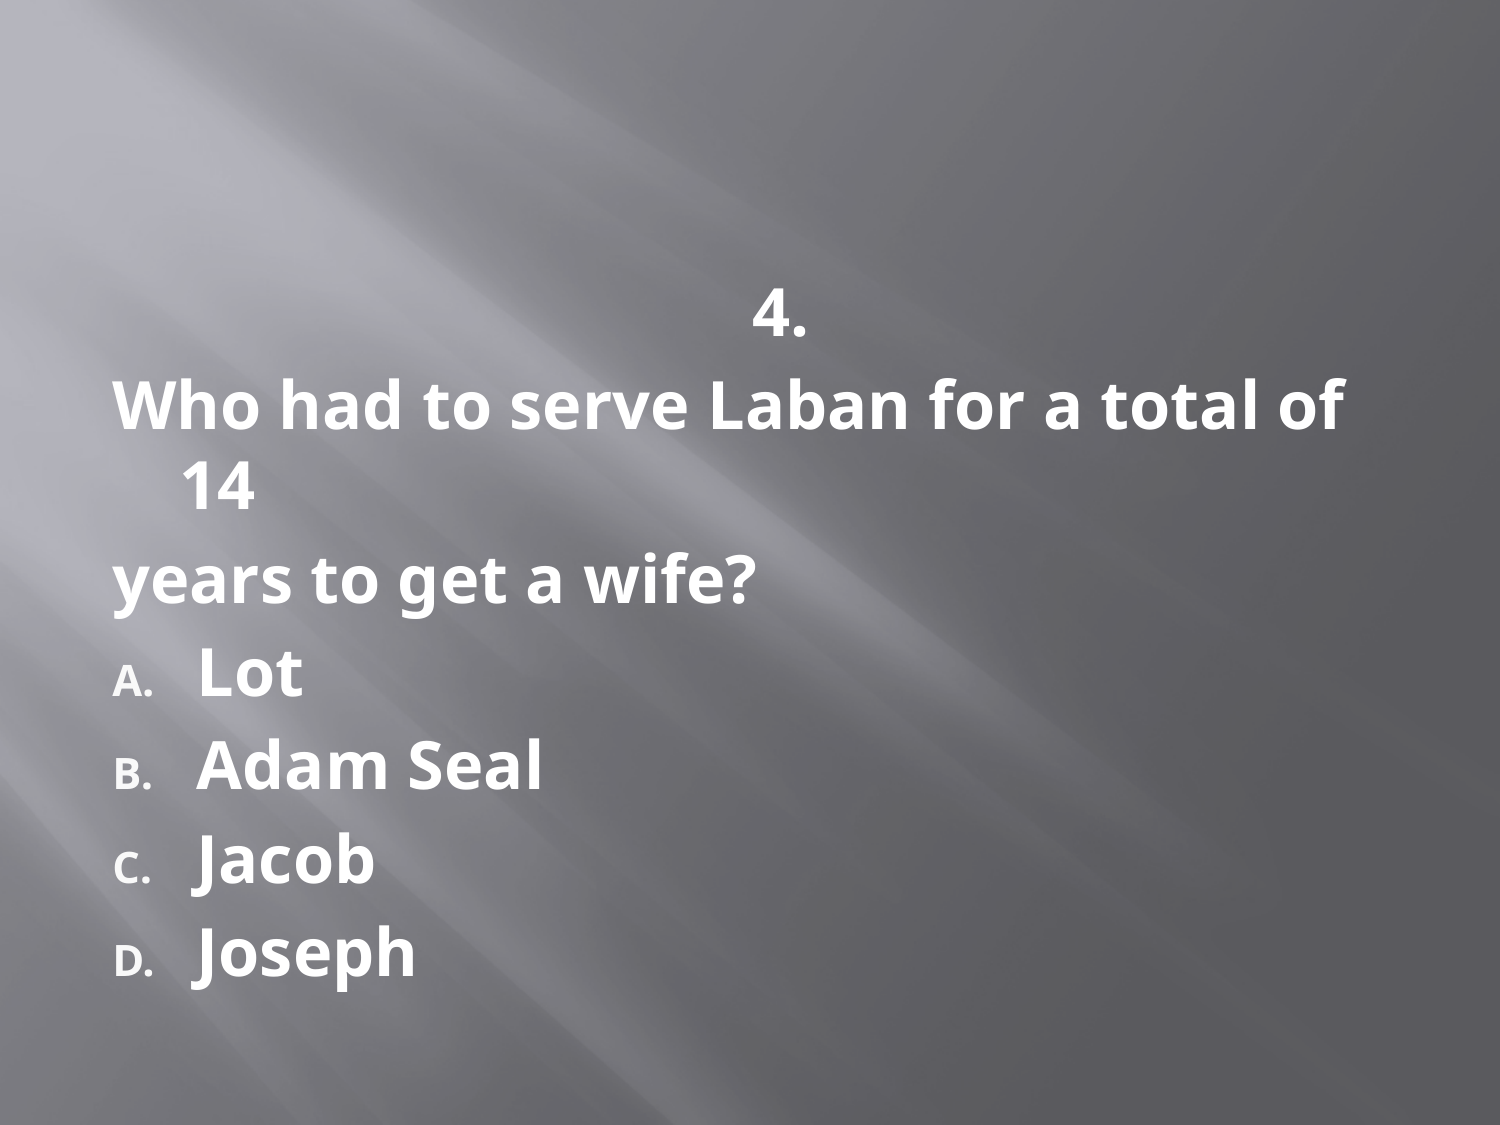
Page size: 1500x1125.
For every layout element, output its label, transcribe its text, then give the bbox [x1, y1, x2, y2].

list 4. Who had to serve Laban for a total of 14 years to get a wife? Lot Adam Seal Jacob Joseph [75, 262, 1425, 1035]
